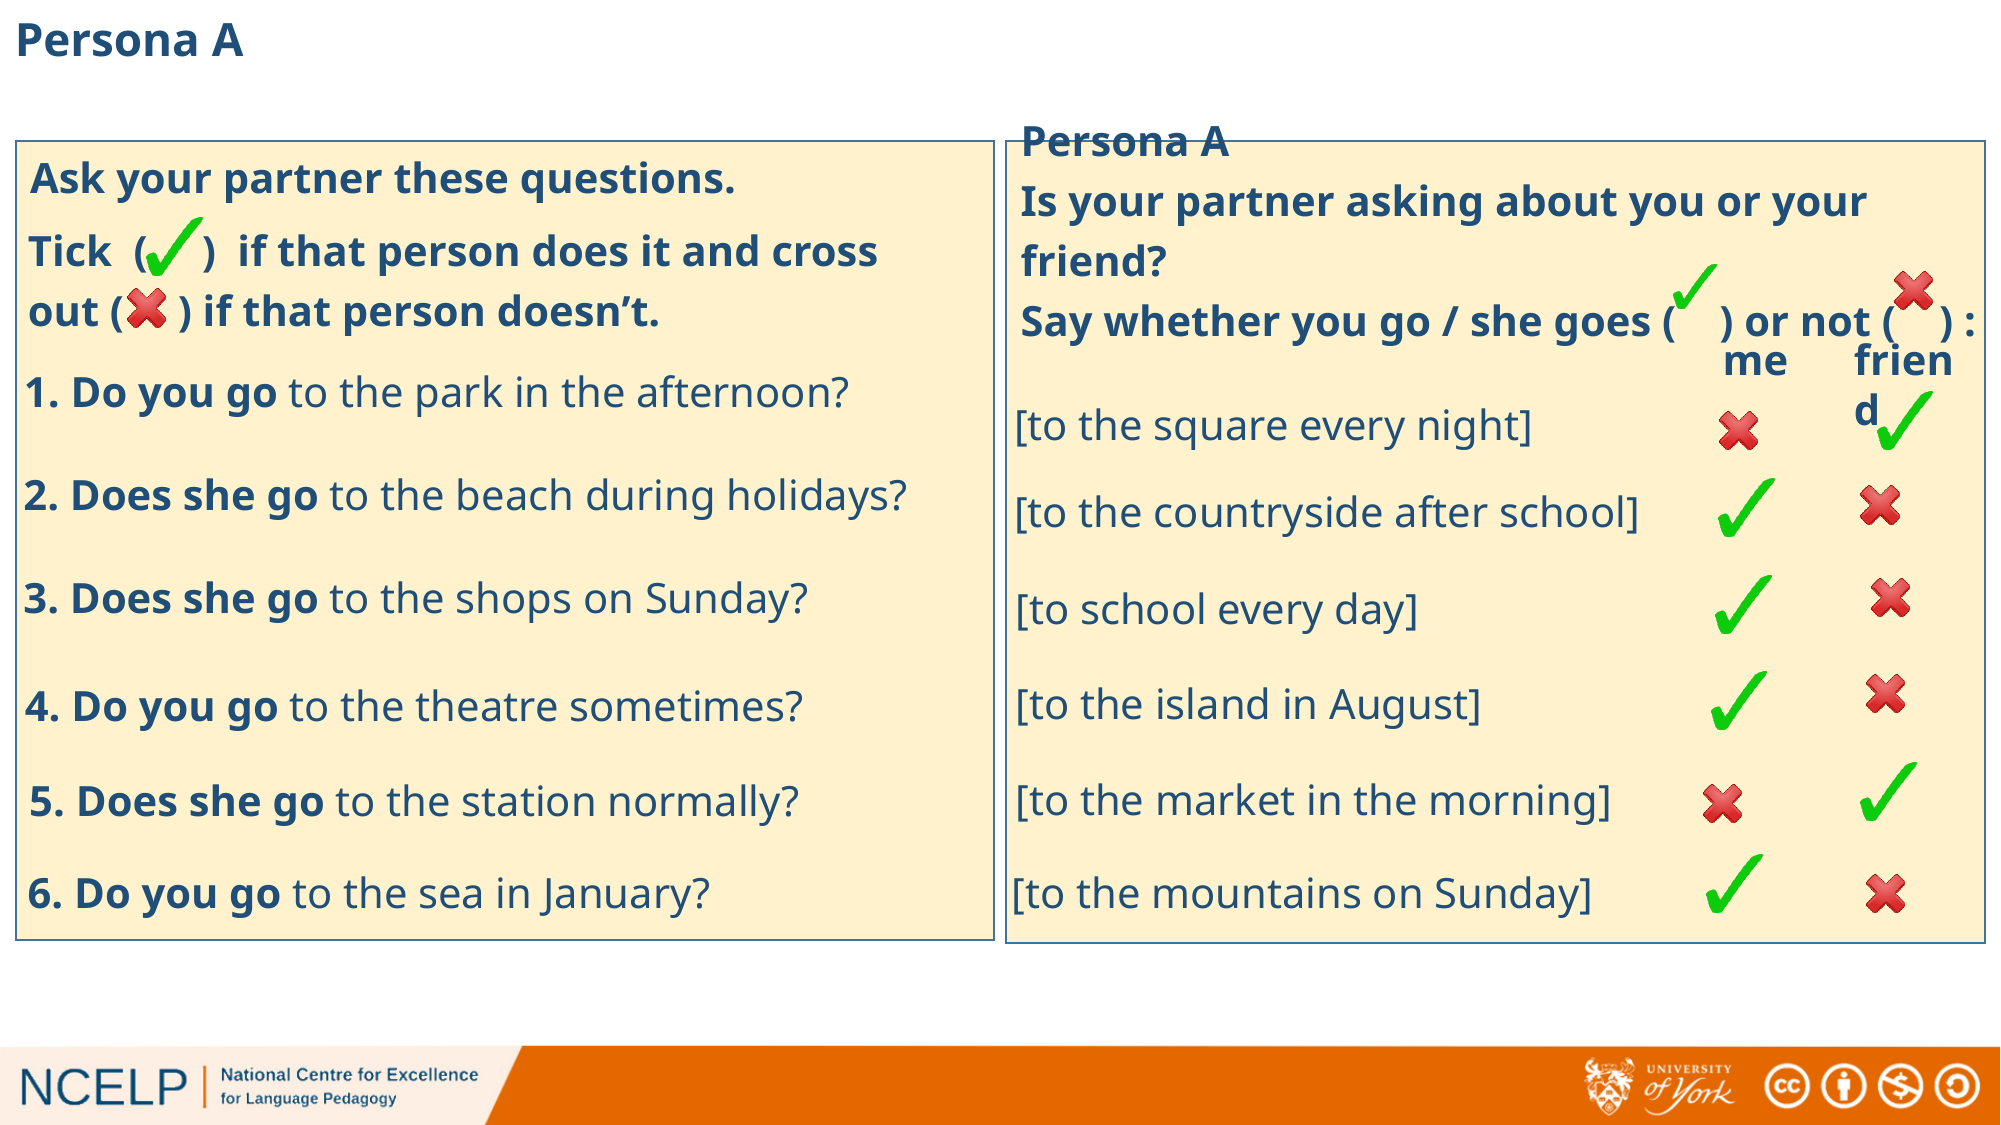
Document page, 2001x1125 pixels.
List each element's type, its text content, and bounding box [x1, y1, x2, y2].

text_box Tick ( ) if that person does it and cross out ( ) if that person doesn’t. [12, 233, 906, 316]
text_box [to the island in August] [1000, 670, 1687, 736]
text_box 4. Do you go to the theatre sometimes? [9, 672, 985, 737]
text_box 6. Do you go to the sea in January? [12, 859, 988, 924]
text_box Ask your partner these questions. [15, 142, 822, 202]
text_box 3. Does she go to the shops on Sunday? [8, 564, 983, 630]
text_box [to the countryside after school] [999, 478, 1694, 544]
text_box [to school every day] [1000, 575, 1787, 640]
text_box [1005, 140, 1986, 159]
text_box 2. Does she go to the beach during holidays? [8, 461, 983, 527]
text_box [15, 140, 995, 941]
text_box me [1707, 326, 1817, 391]
text_box Persona A Is your partner asking about you or your friend? Say whether you go / she goes ( ) or not ( ) : [1005, 159, 2000, 291]
text_box [1005, 291, 1986, 944]
text_box [to the market in the morning] [1000, 766, 1652, 832]
text_box [to the mountains on Sunday] [996, 859, 1674, 924]
text_box [to the square every night] [999, 391, 1580, 456]
picture [0, 0, 2001, 1125]
text_box friend [1839, 325, 1986, 441]
text_box 1. Do you go to the park in the afternoon? [9, 358, 898, 424]
text_box Persona A [0, 3, 456, 73]
text_box 5. Does she go to the station normally? [14, 767, 989, 833]
